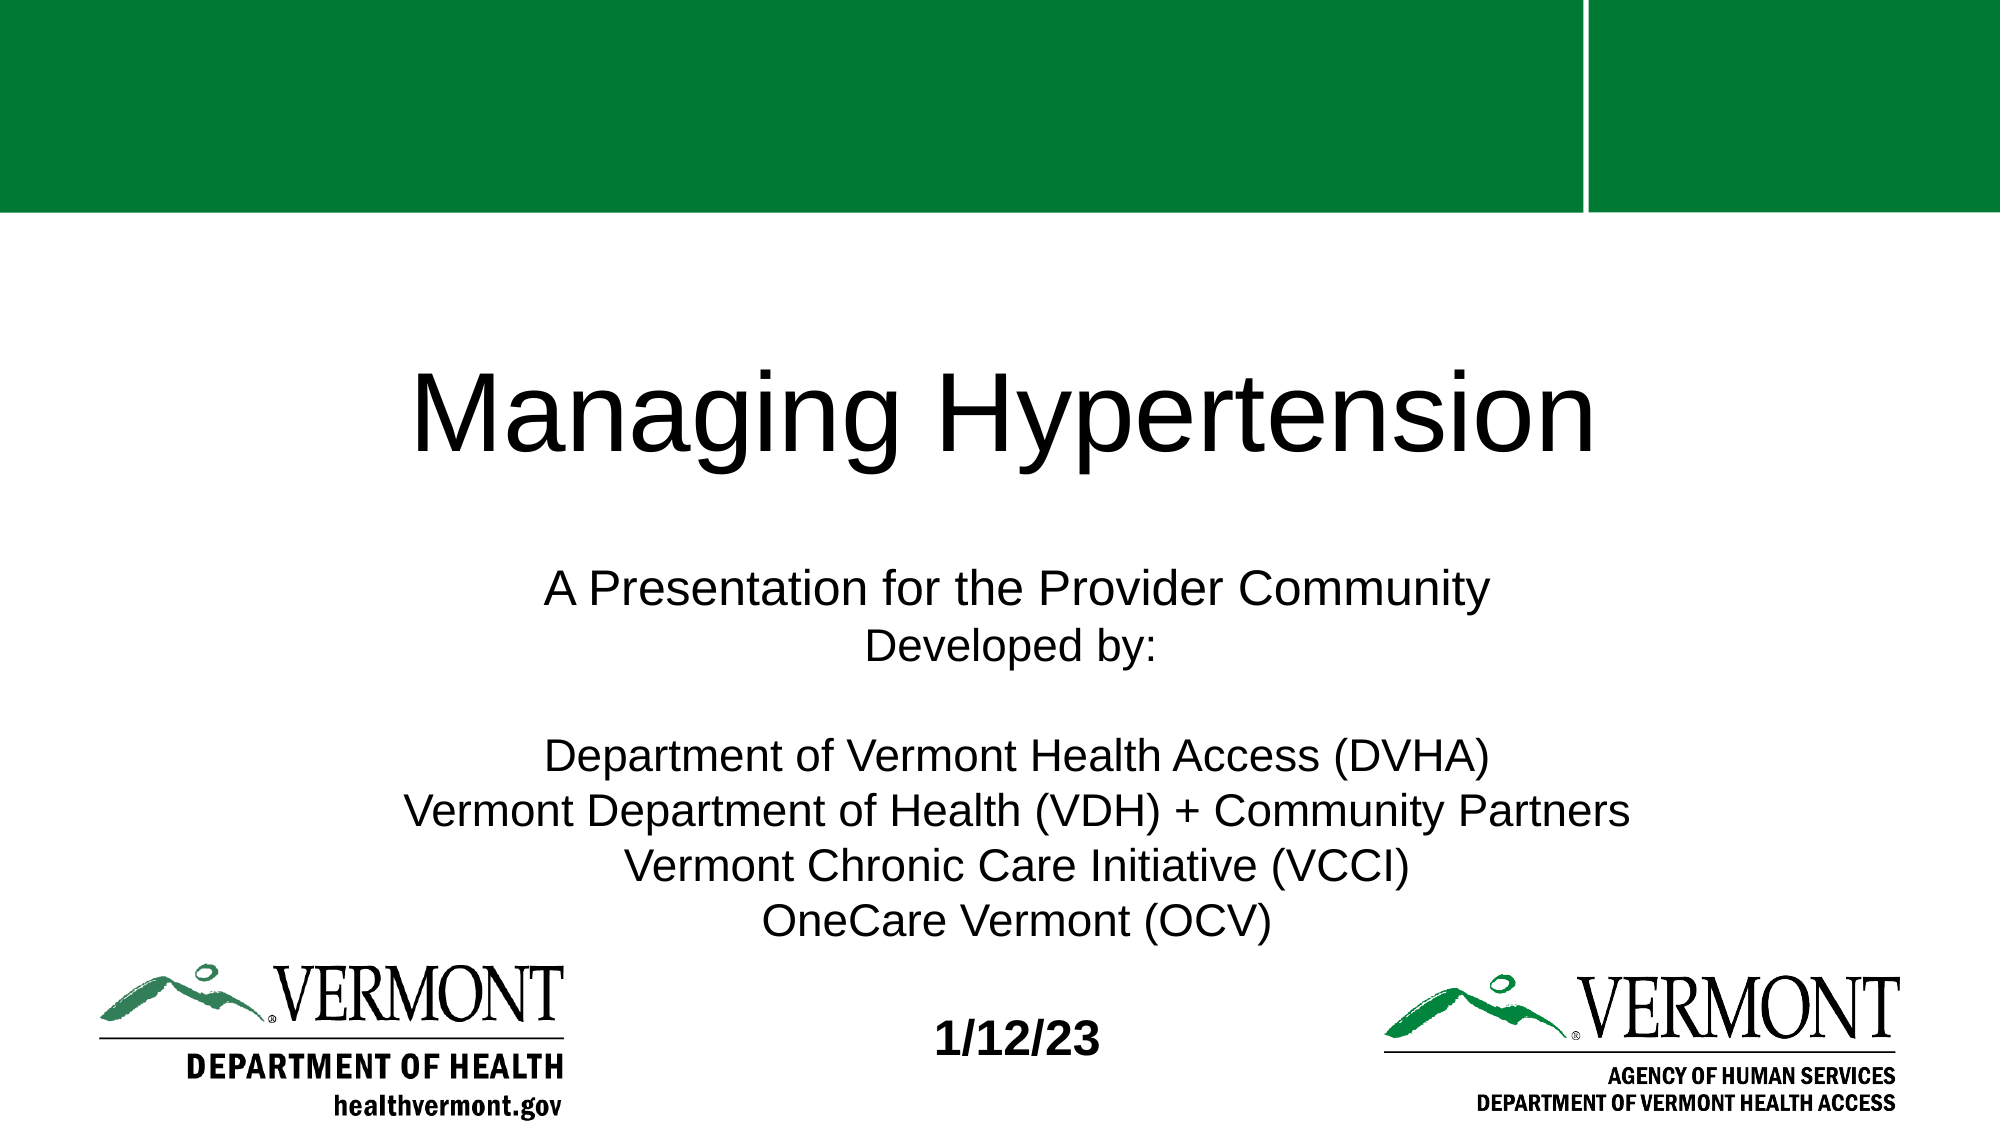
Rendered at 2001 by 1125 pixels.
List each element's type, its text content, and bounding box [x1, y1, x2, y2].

subtitle A Presentation for the Provider Community Developed by: Department of Vermont Health Access (DVHA) Vermont Department of Health (VDH) + Community Partners Vermont Chronic Care Initiative (VCCI) OneCare Vermont (OCV) 1/12/23 [249, 548, 1785, 1069]
picture [96, 963, 567, 1125]
title Managing Hypertension [178, 226, 1829, 484]
picture [1384, 974, 1900, 1111]
